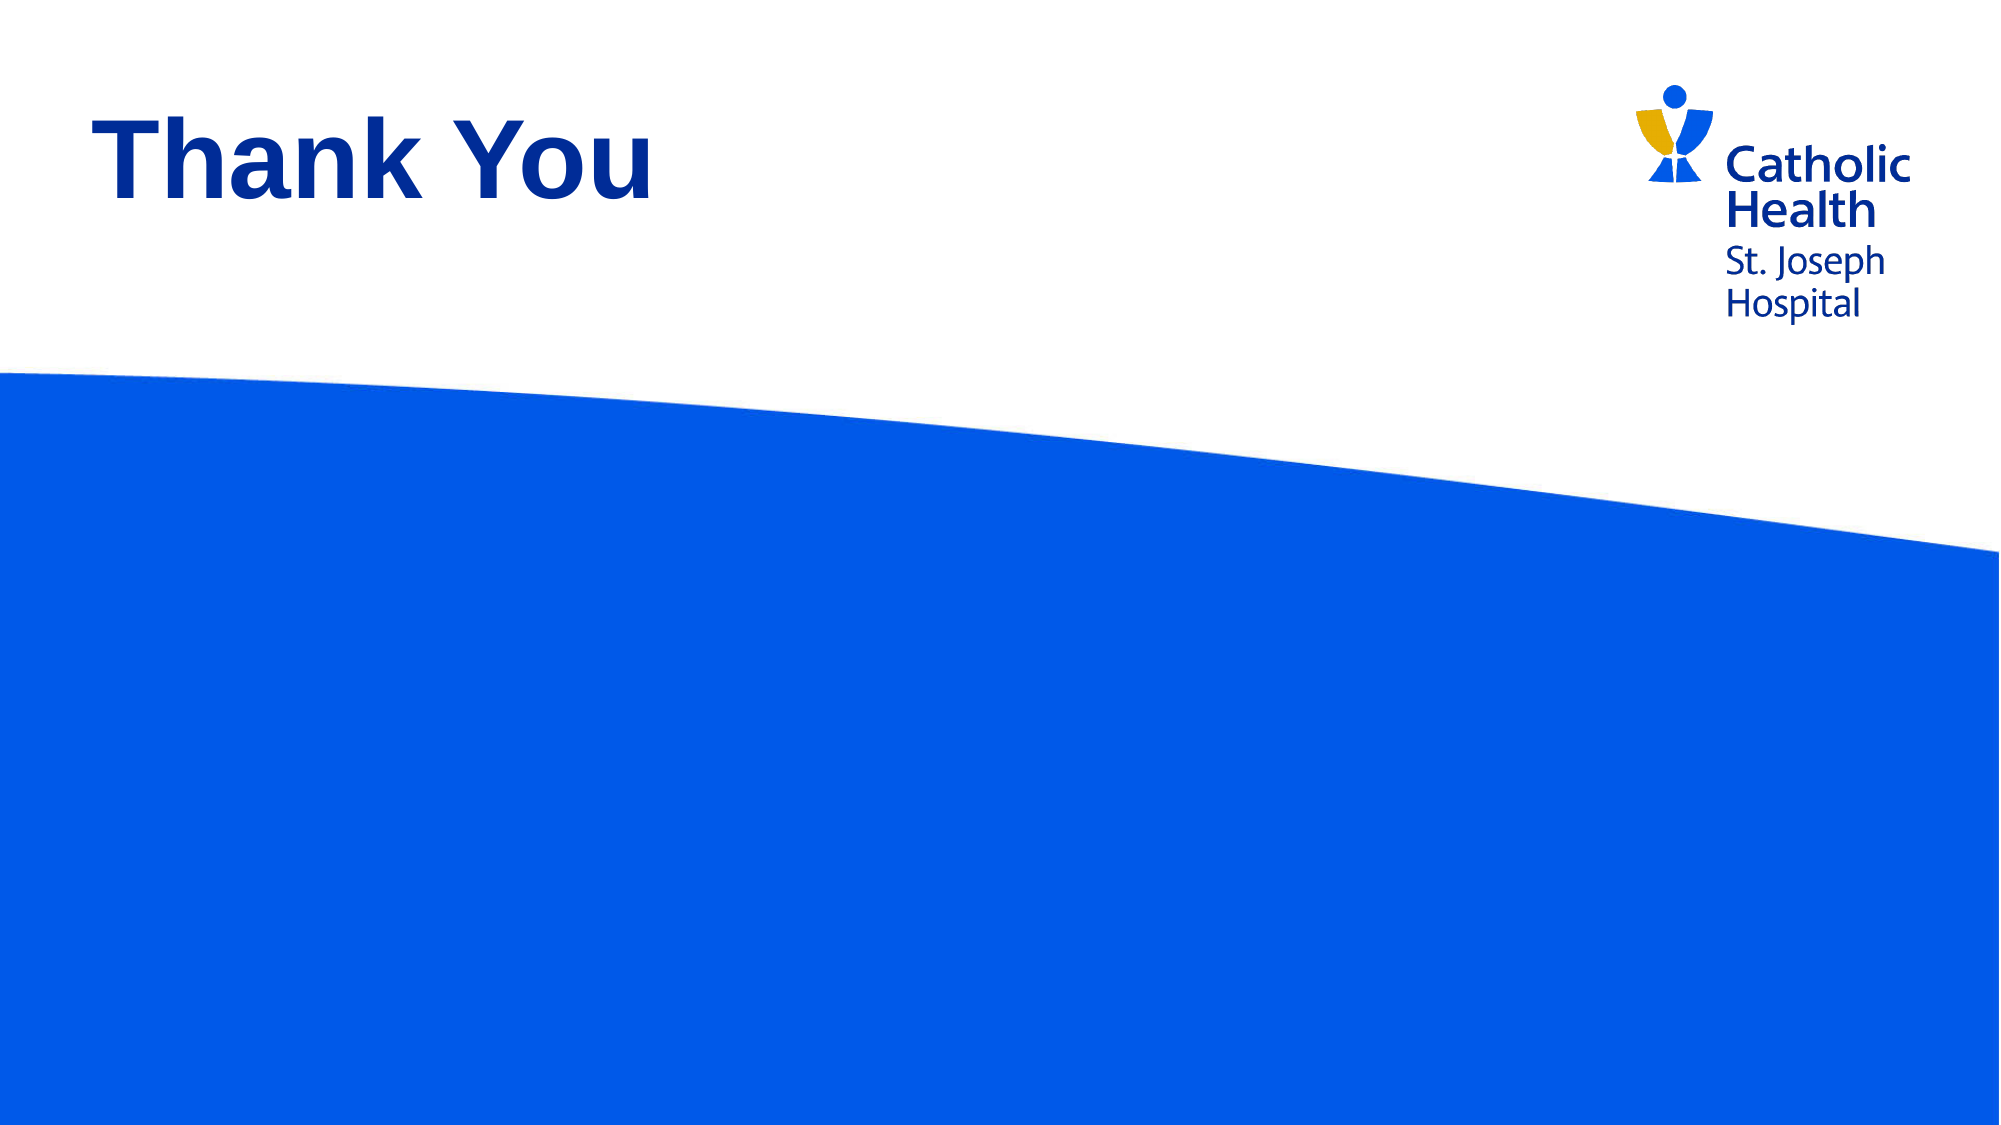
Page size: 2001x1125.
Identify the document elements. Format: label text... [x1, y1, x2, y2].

picture [0, 0, 2000, 1125]
title Thank You [91, 75, 1024, 271]
